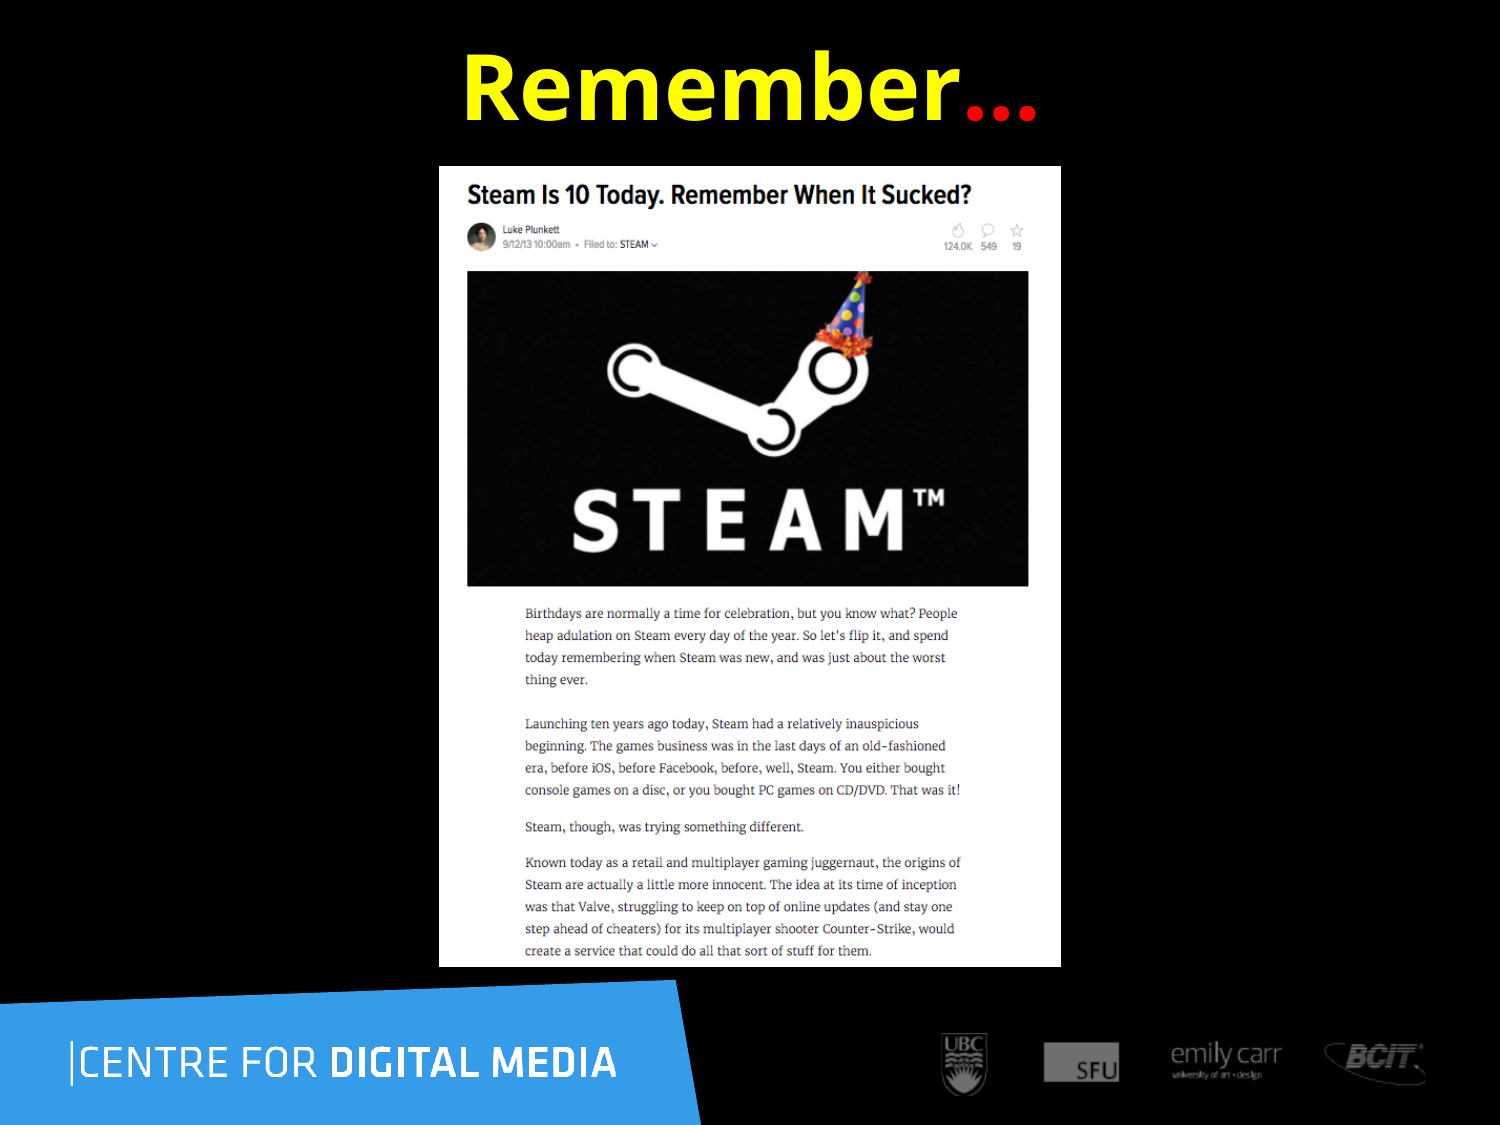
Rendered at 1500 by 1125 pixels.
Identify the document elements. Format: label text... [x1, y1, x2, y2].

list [439, 166, 1061, 967]
title Remember… [75, 0, 1425, 167]
